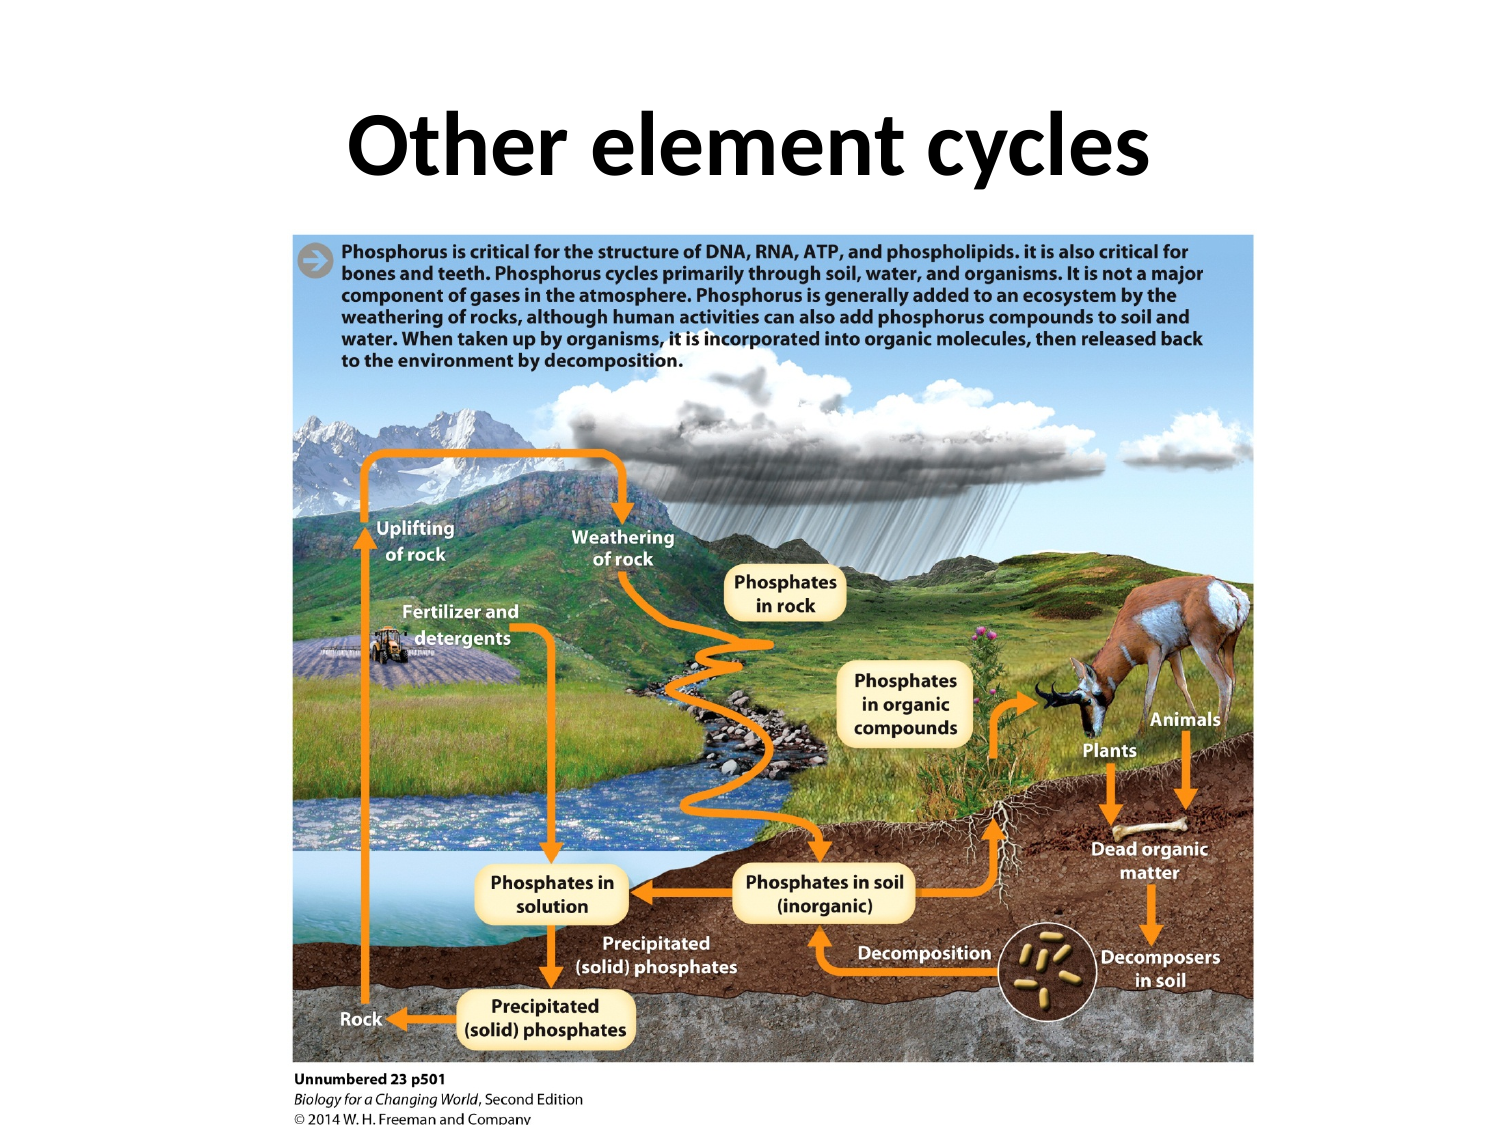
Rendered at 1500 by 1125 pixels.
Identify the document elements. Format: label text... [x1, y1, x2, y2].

picture [287, 228, 1257, 1125]
title Other element cycles [75, 45, 1425, 233]
